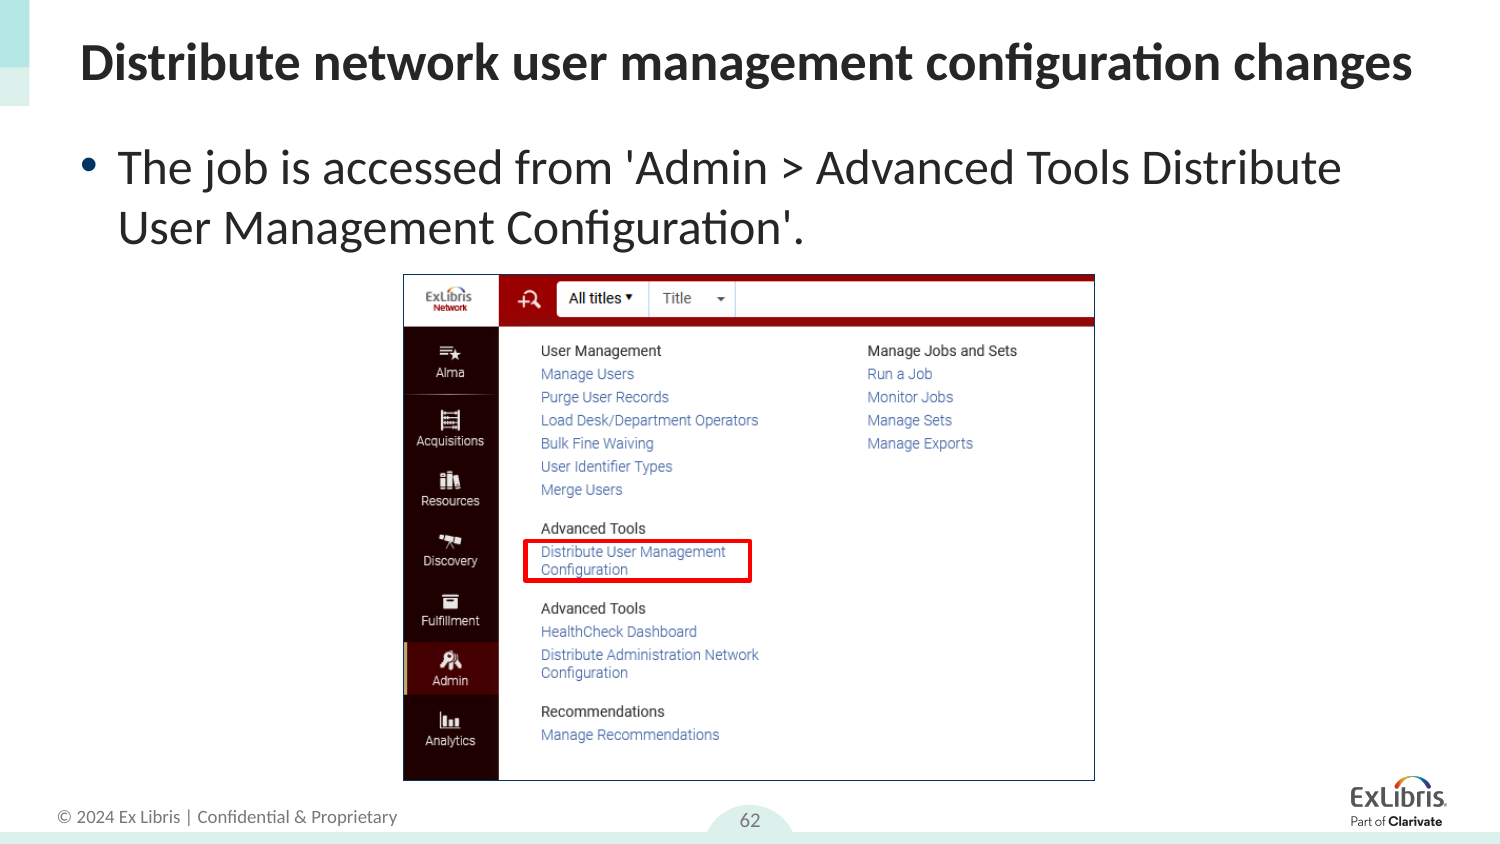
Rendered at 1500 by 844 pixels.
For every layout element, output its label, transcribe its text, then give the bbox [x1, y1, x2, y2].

slide_number 62 [705, 790, 795, 844]
list The job is accessed from 'Admin > Advanced Tools Distribute User Management Configuration'. [64, 126, 1447, 790]
title Distribute network user management configuration changes [64, 11, 1447, 107]
picture [1351, 790, 1447, 826]
picture [403, 273, 1095, 781]
